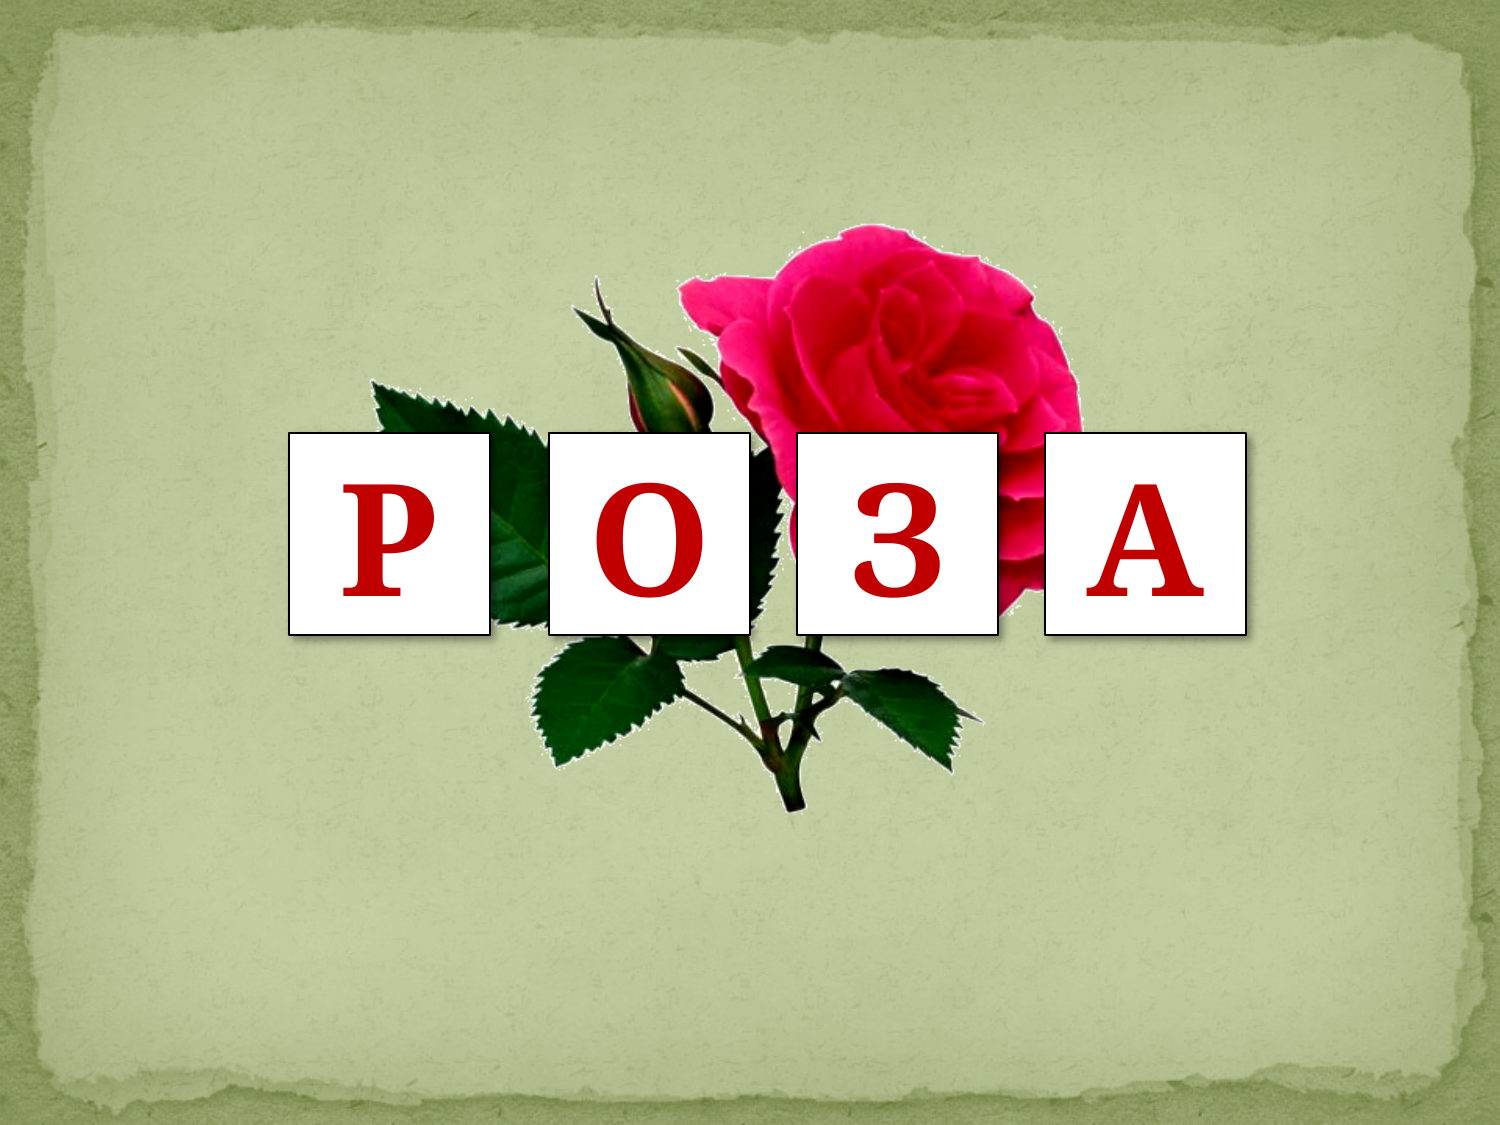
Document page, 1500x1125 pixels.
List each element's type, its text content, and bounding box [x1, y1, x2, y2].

text_box Р [286, 429, 290, 638]
text_box А [1174, 429, 1249, 638]
picture [301, 196, 1164, 843]
